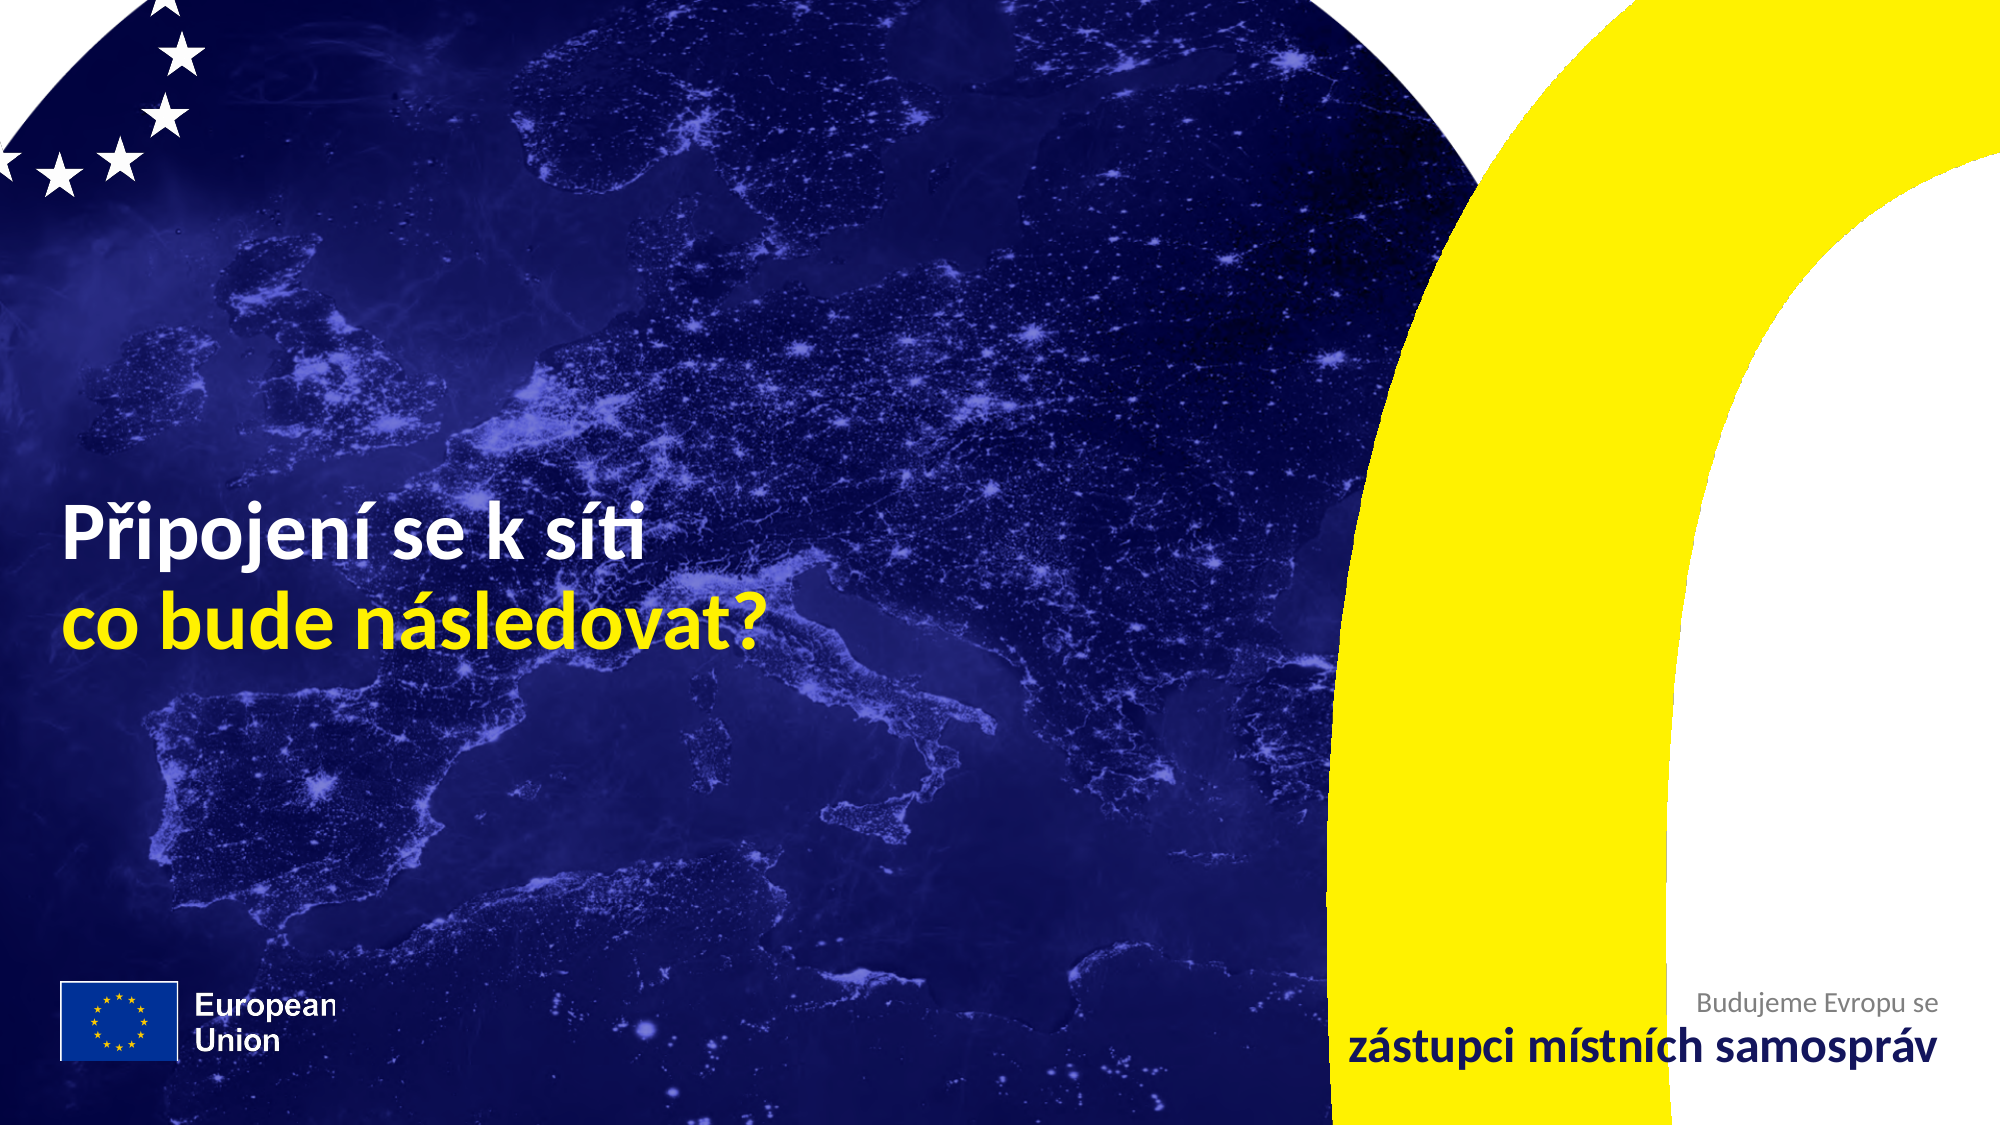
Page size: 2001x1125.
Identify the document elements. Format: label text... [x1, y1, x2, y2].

picture [0, 0, 2000, 1125]
title Připojení se k síti co bude následovat? [60, 237, 1326, 917]
list Budujeme Evropu se zástupci místních samospráv [1326, 987, 1939, 1093]
